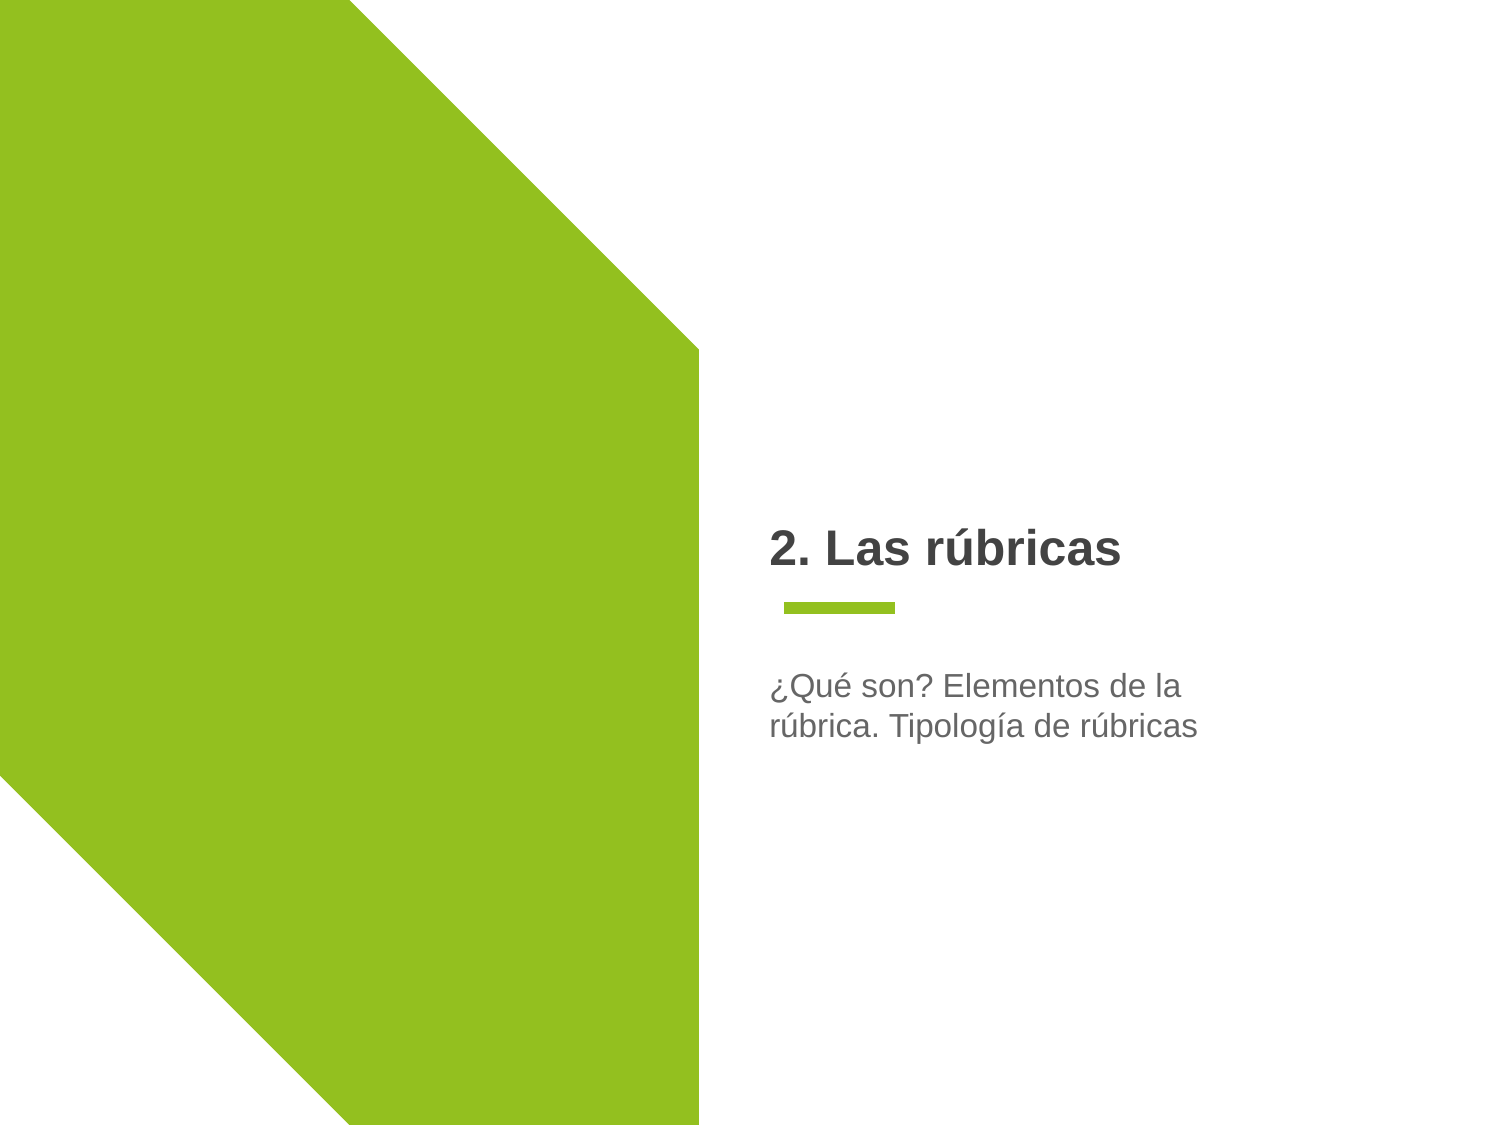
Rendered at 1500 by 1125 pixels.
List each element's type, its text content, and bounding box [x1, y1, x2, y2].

title 2. Las rúbricas [754, 326, 1344, 591]
text_box [0, 0, 699, 1125]
subtitle ¿Qué son? Elementos de la rúbrica. Tipología de rúbricas [754, 649, 1234, 997]
